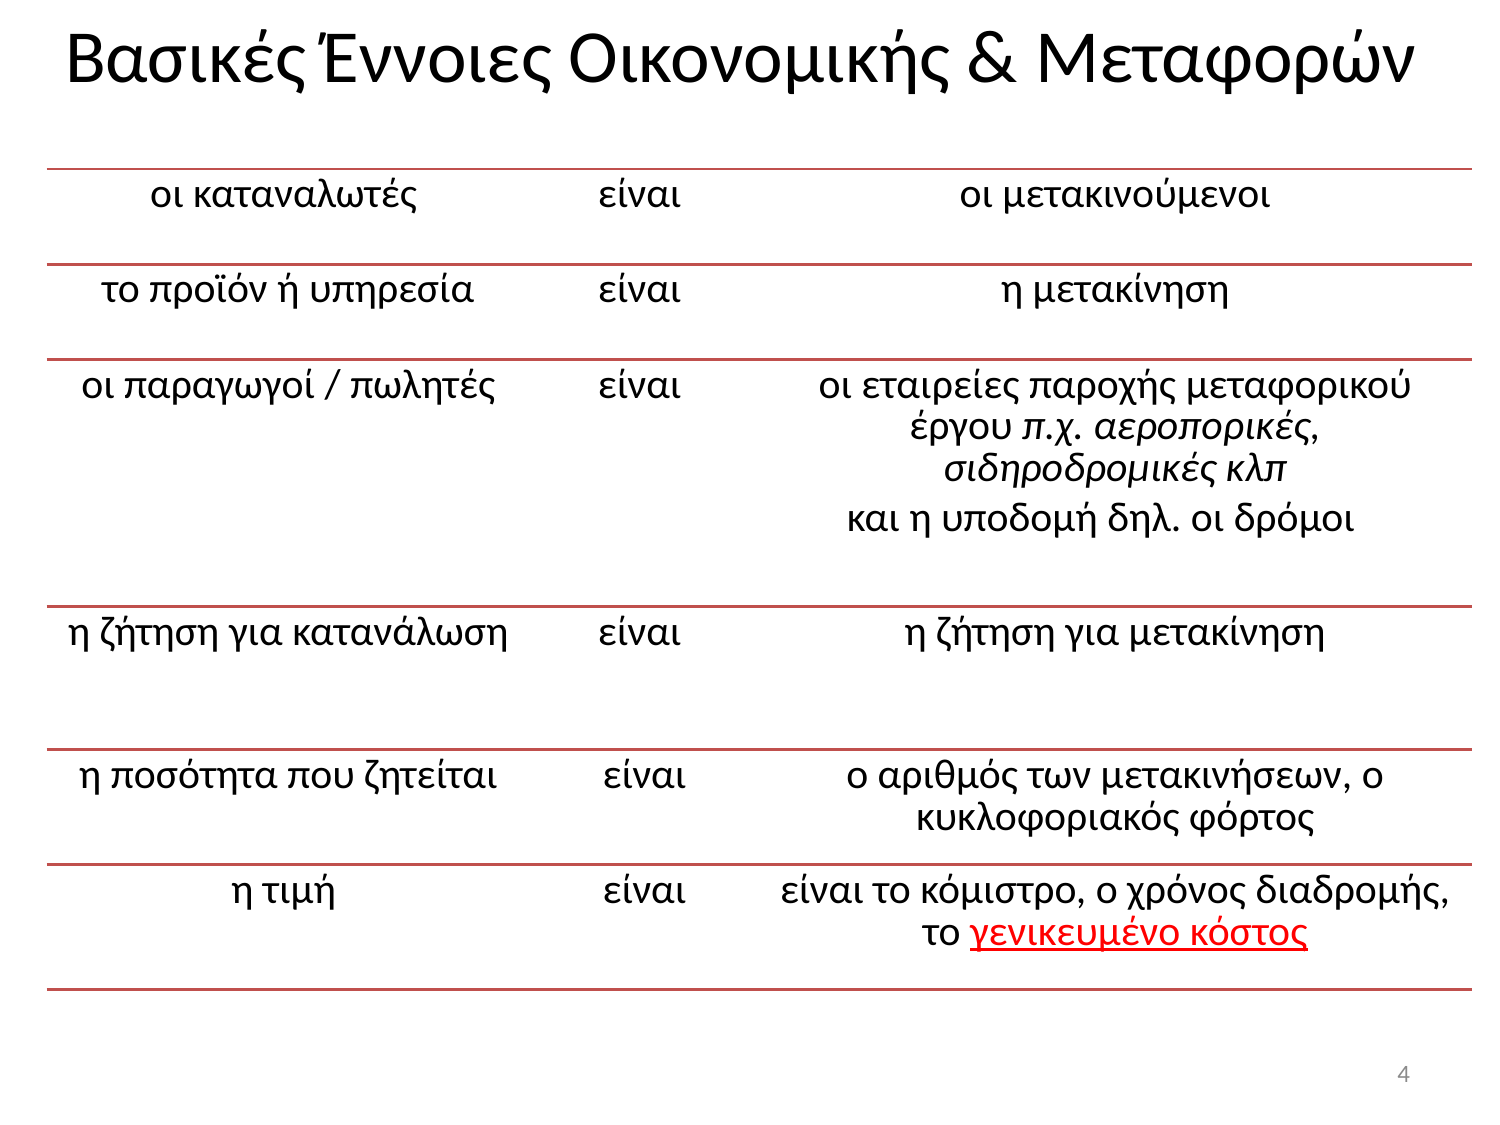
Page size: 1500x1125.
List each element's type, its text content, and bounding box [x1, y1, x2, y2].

table_cell είναι [530, 866, 759, 988]
table_cell είναι [530, 608, 759, 748]
table_cell είναι [530, 751, 759, 863]
table_cell είναι [530, 266, 759, 358]
table_cell η ποσότητα που ζητείται [47, 751, 530, 863]
table_header οι μετακινούμενοι [759, 170, 1472, 263]
table_cell είναι [530, 361, 759, 605]
table_cell ο αριθμός των μετακινήσεων, ο κυκλοφοριακός φόρτος [759, 751, 1472, 863]
table_cell οι εταιρείες παροχής μεταφορικού έργου π.χ. αεροπορικές, σιδηροδρομικές κλπ και η υποδομή δηλ. οι δρόμοι [759, 361, 1472, 605]
table_cell η μετακίνηση [759, 266, 1472, 358]
table_cell οι παραγωγοί / πωλητές [47, 361, 530, 605]
table_cell η ζήτηση για κατανάλωση [47, 608, 530, 748]
text_box Βασικές Έννοιες Οικονομικής & Μεταφορών [0, 0, 1500, 105]
slide_number 4 [1074, 1042, 1425, 1103]
table_cell η τιμή [47, 866, 530, 988]
table_header οι καταναλωτές [47, 170, 530, 263]
table_cell είναι το κόμιστρο, ο χρόνος διαδρομής, το γενικευμένο κόστος [759, 866, 1472, 988]
table_cell η ζήτηση για μετακίνηση [759, 608, 1472, 748]
table_cell το προϊόν ή υπηρεσία [47, 266, 530, 358]
table_header είναι [530, 170, 759, 263]
